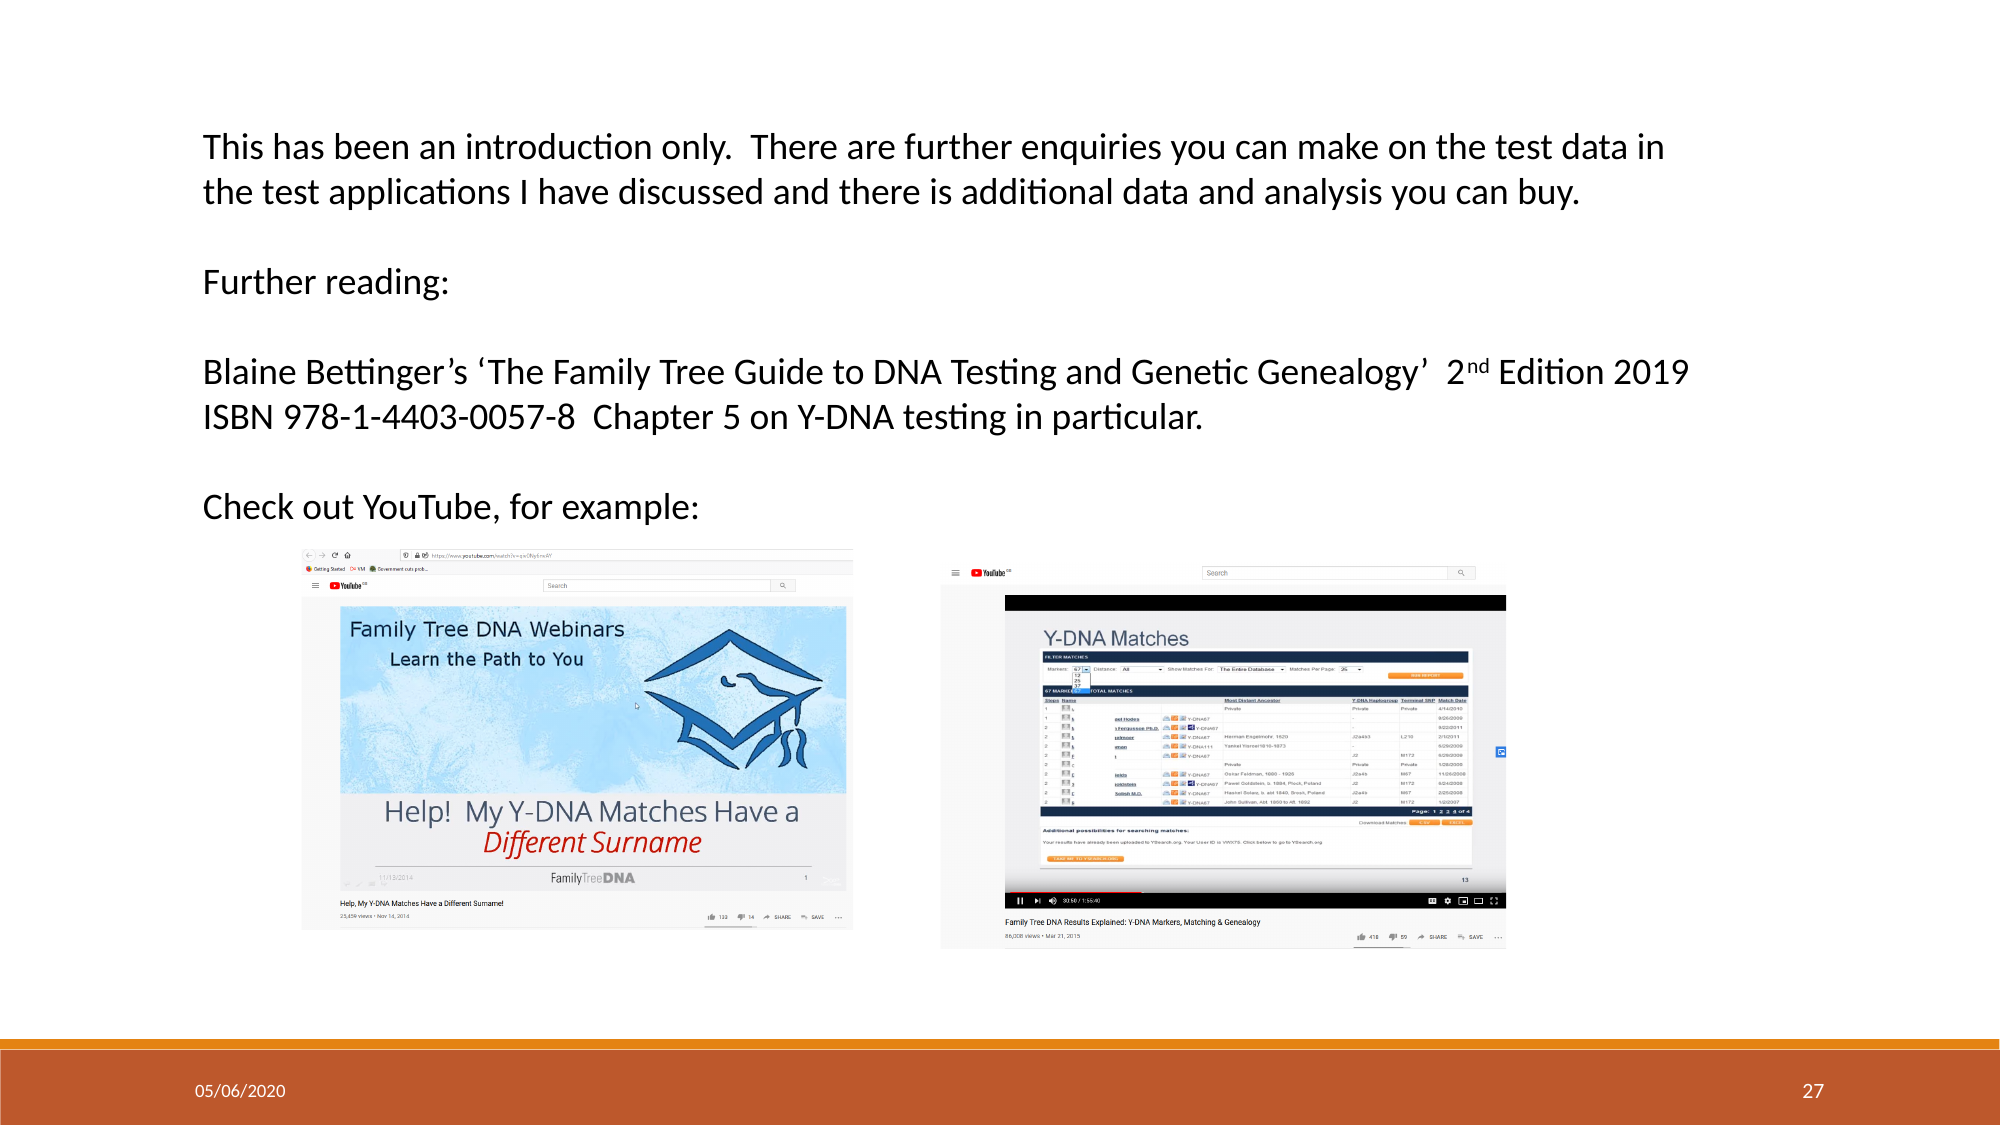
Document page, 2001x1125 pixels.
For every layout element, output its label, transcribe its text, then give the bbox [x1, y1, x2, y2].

picture [301, 548, 854, 931]
picture [940, 561, 1507, 949]
slide_number 27 [1624, 1059, 1840, 1120]
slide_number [180, 1059, 586, 1120]
text_box This has been an introduction only. There are further enquiries you can make on the test data in the test applications I have discussed and there is additional data and analysis you can buy. Further reading: Blaine Bettinger’s ‘The Family Tree Guide to DNA Testing and Genetic Genealogy’ 2nd Edition 2019 ISBN 978-1-4403-0057-8 Chapter 5 on Y-DNA testing in particular. Check out YouTube, for example: [188, 115, 1733, 670]
